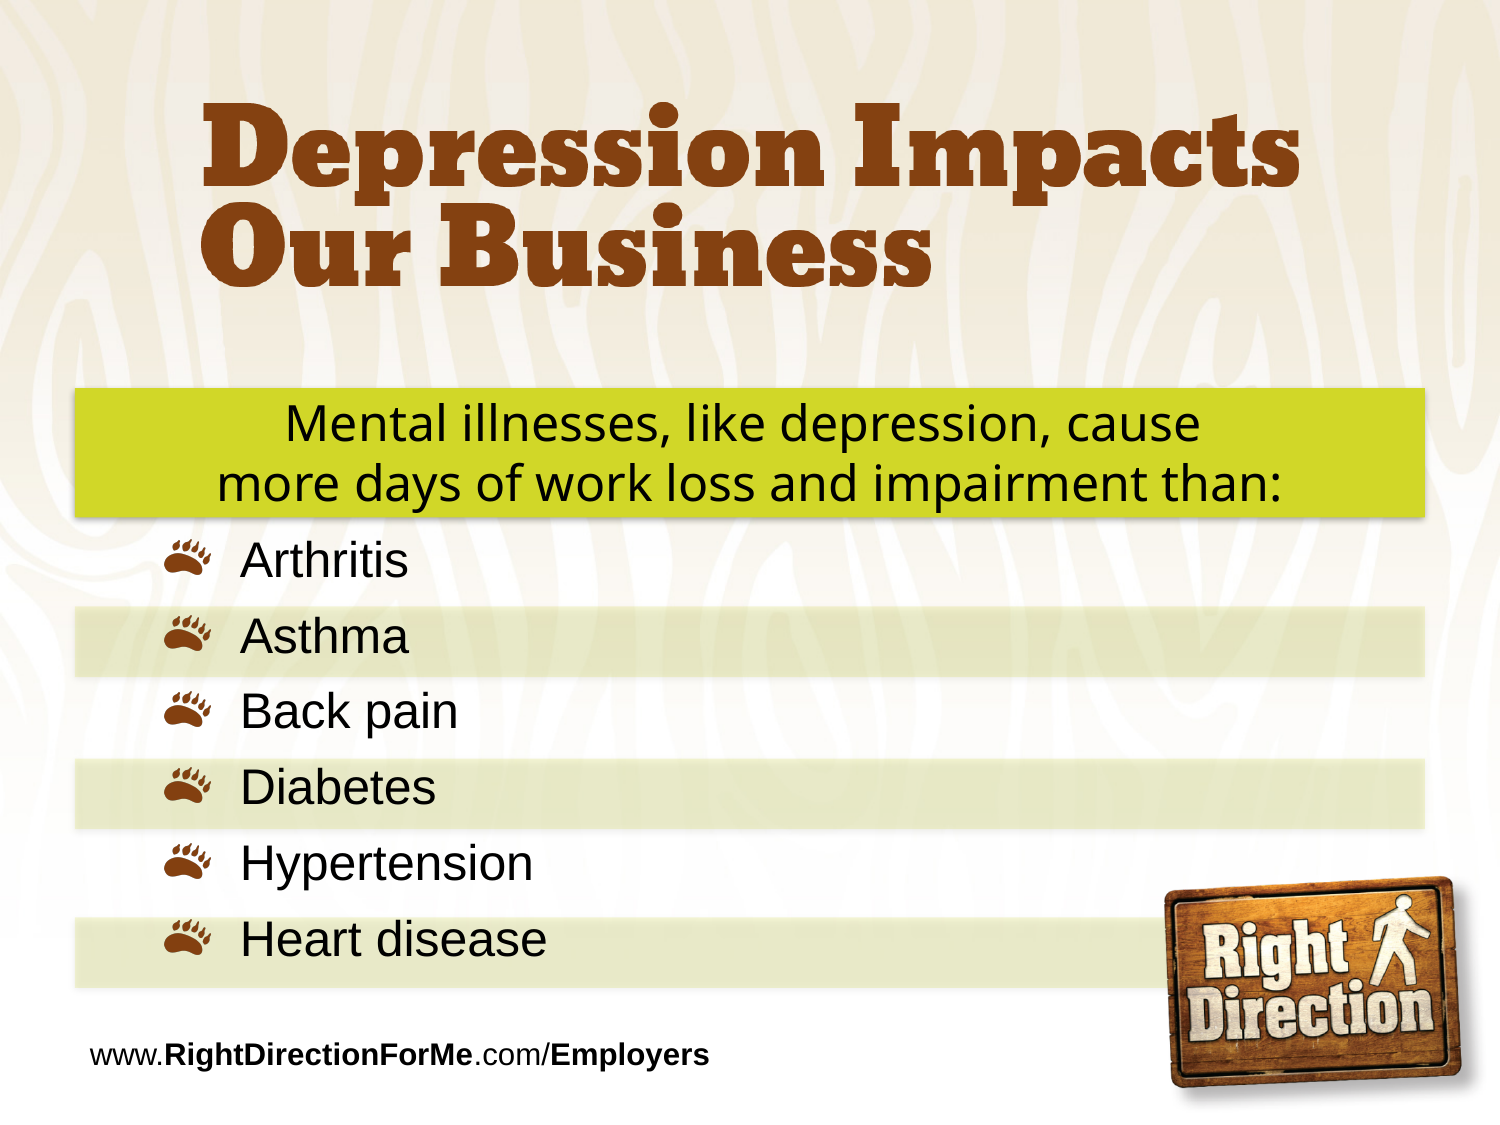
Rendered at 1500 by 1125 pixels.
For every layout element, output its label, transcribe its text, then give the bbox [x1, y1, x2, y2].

text_box www.RightDirectionForMe.com/Employers [74, 1026, 784, 1079]
picture [0, 0, 1500, 1125]
text_box Mental illnesses, like depression, cause more days of work loss and impairment than: Arthritis Asthma Back pain Diabetes Hypertension Heart disease [74, 383, 1425, 998]
